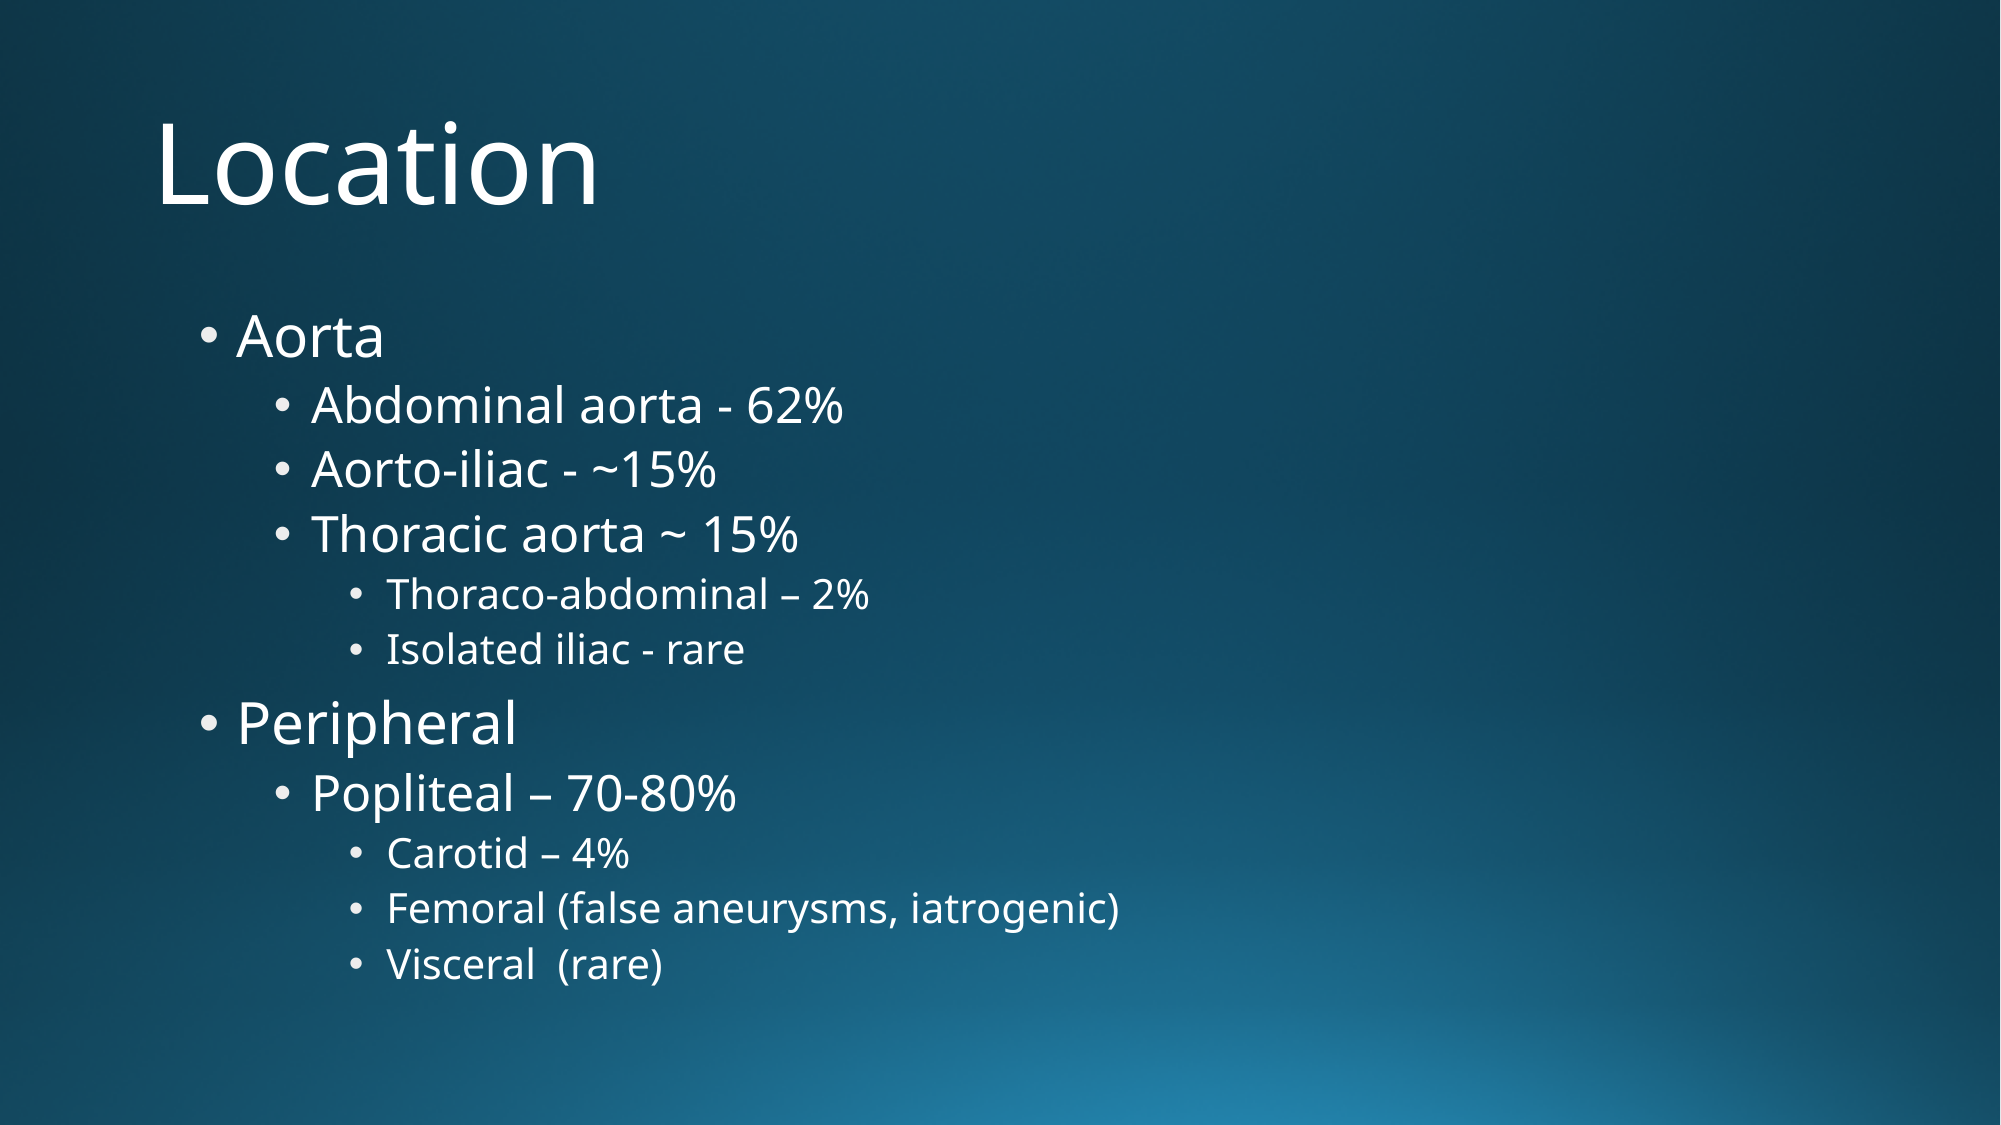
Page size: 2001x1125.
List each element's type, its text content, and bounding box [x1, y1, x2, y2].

picture [0, 0, 2001, 1125]
title Location [137, 59, 1863, 278]
list Aorta Abdominal aorta - 62% Aorto-iliac - ~15% Thoracic aorta ~ 15% Thoraco-abdominal – 2% Isolated iliac - rare Peripheral Popliteal – 70-80% Carotid – 4% Femoral (false aneurysms, iatrogenic) Visceral (rare) [183, 299, 1863, 1014]
